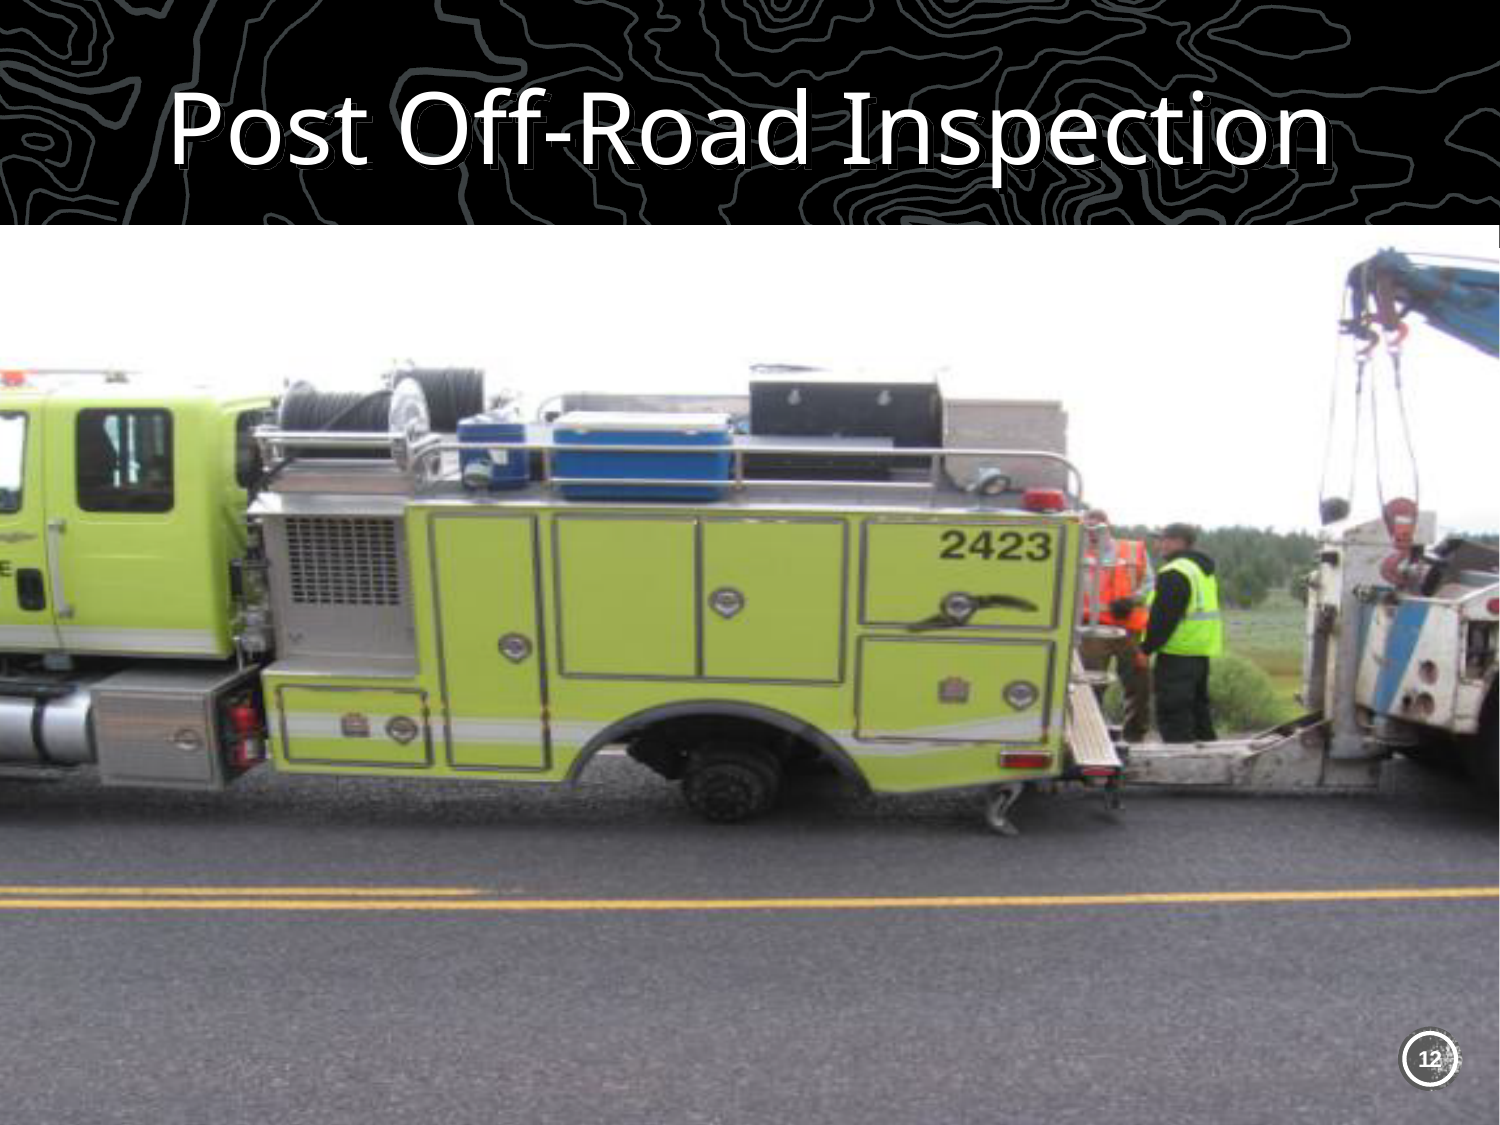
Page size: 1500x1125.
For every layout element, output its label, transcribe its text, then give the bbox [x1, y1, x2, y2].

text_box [1397, 1026, 1463, 1092]
picture [0, 224, 1500, 1125]
title Post Off-Road Inspection [0, 0, 1500, 224]
